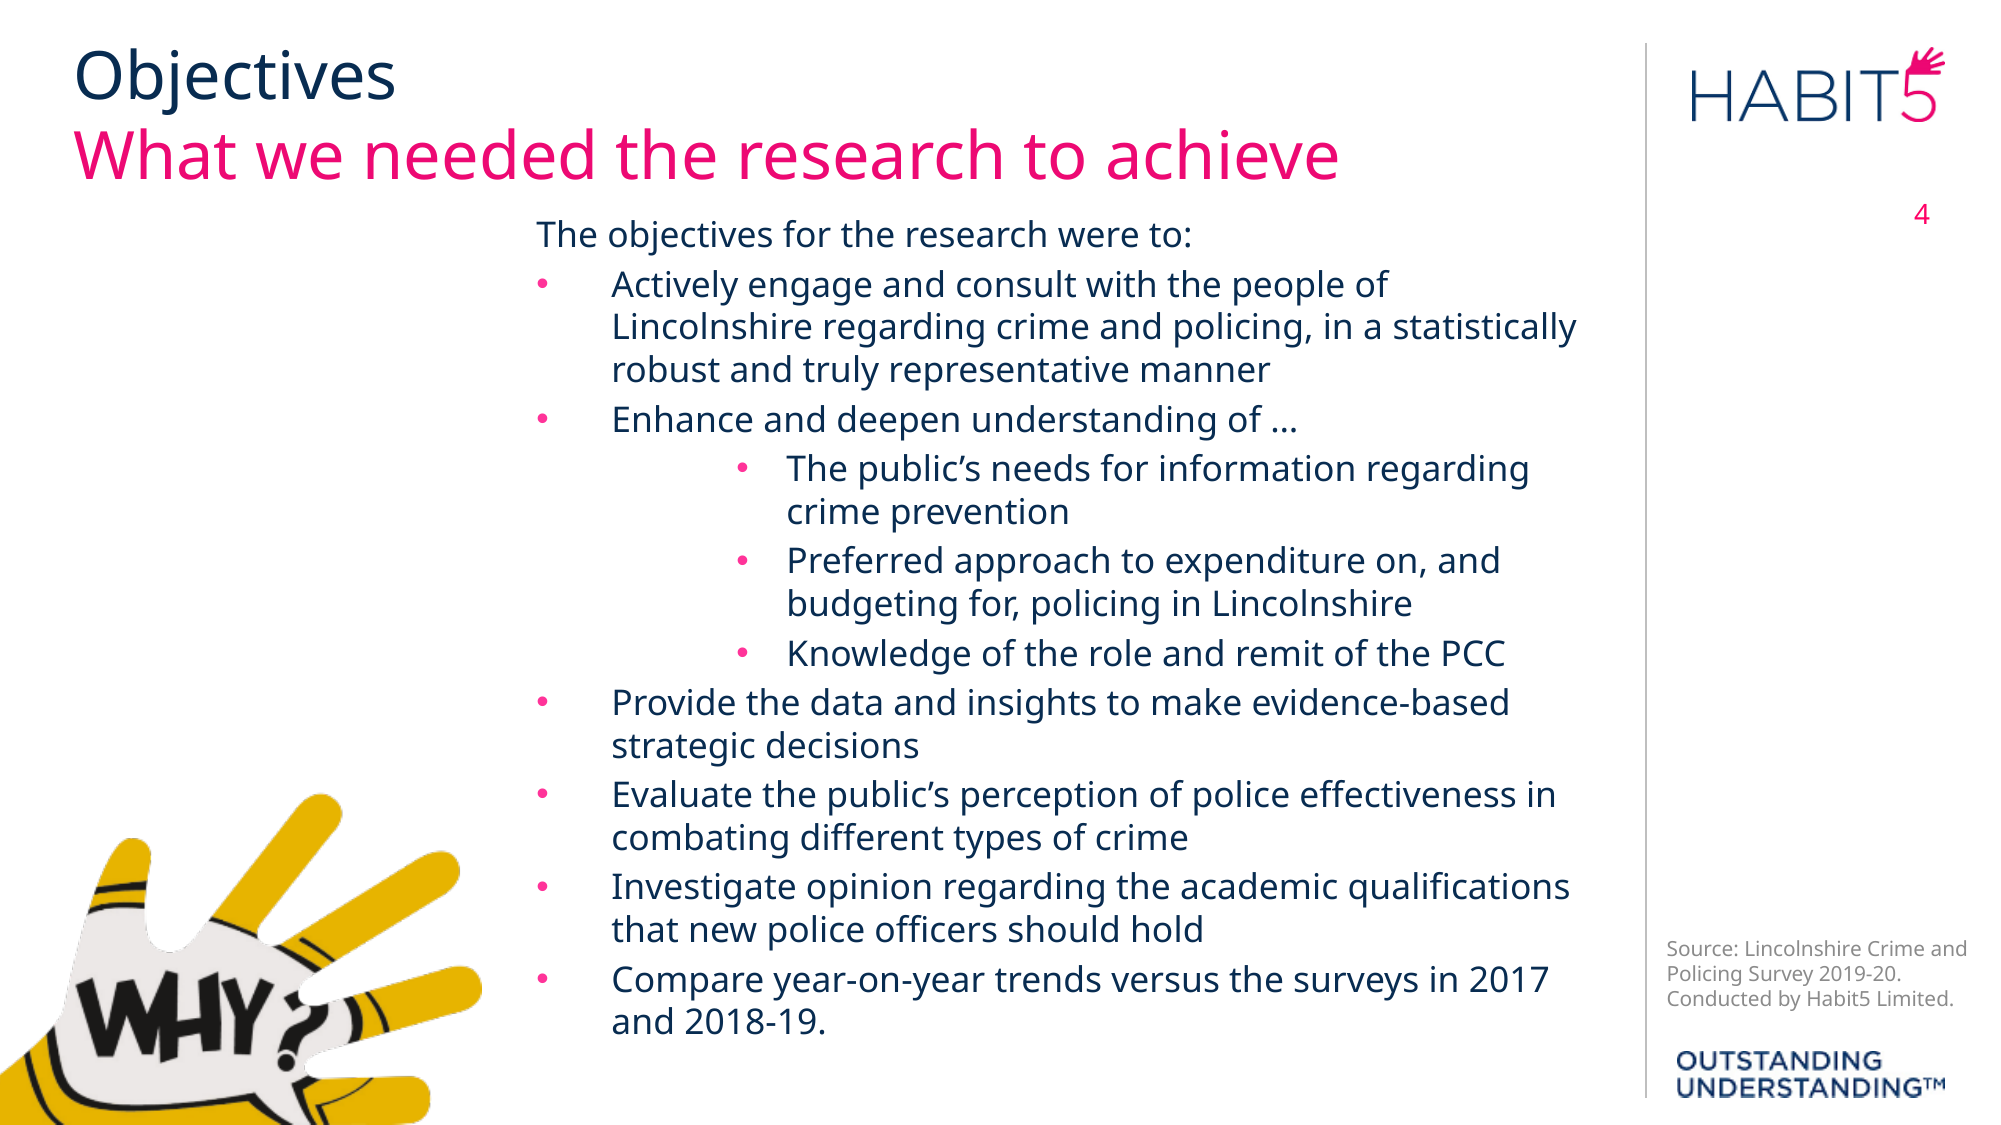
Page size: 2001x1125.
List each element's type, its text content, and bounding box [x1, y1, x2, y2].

text_box The objectives for the research were to: Actively engage and consult with the people of Lincolnshire regarding crime and policing, in a statistically robust and truly representative manner Enhance and deepen understanding of … The public’s needs for information regarding crime prevention Preferred approach to expenditure on, and budgeting for, policing in Lincolnshire Knowledge of the role and remit of the PCC Provide the data and insights to make evidence-based strategic decisions Evaluate the public’s perception of police effectiveness in combating different types of crime Investigate opinion regarding the academic qualifications that new police officers should hold Compare year-on-year trends versus the surveys in 2017 and 2018-19. [521, 205, 1611, 1104]
slide_number 4 [1714, 184, 1945, 248]
picture [1692, 47, 1945, 122]
picture [1677, 1051, 1945, 1098]
picture [0, 776, 482, 1125]
title Objectives What we needed the research to achieve [58, 18, 1634, 208]
